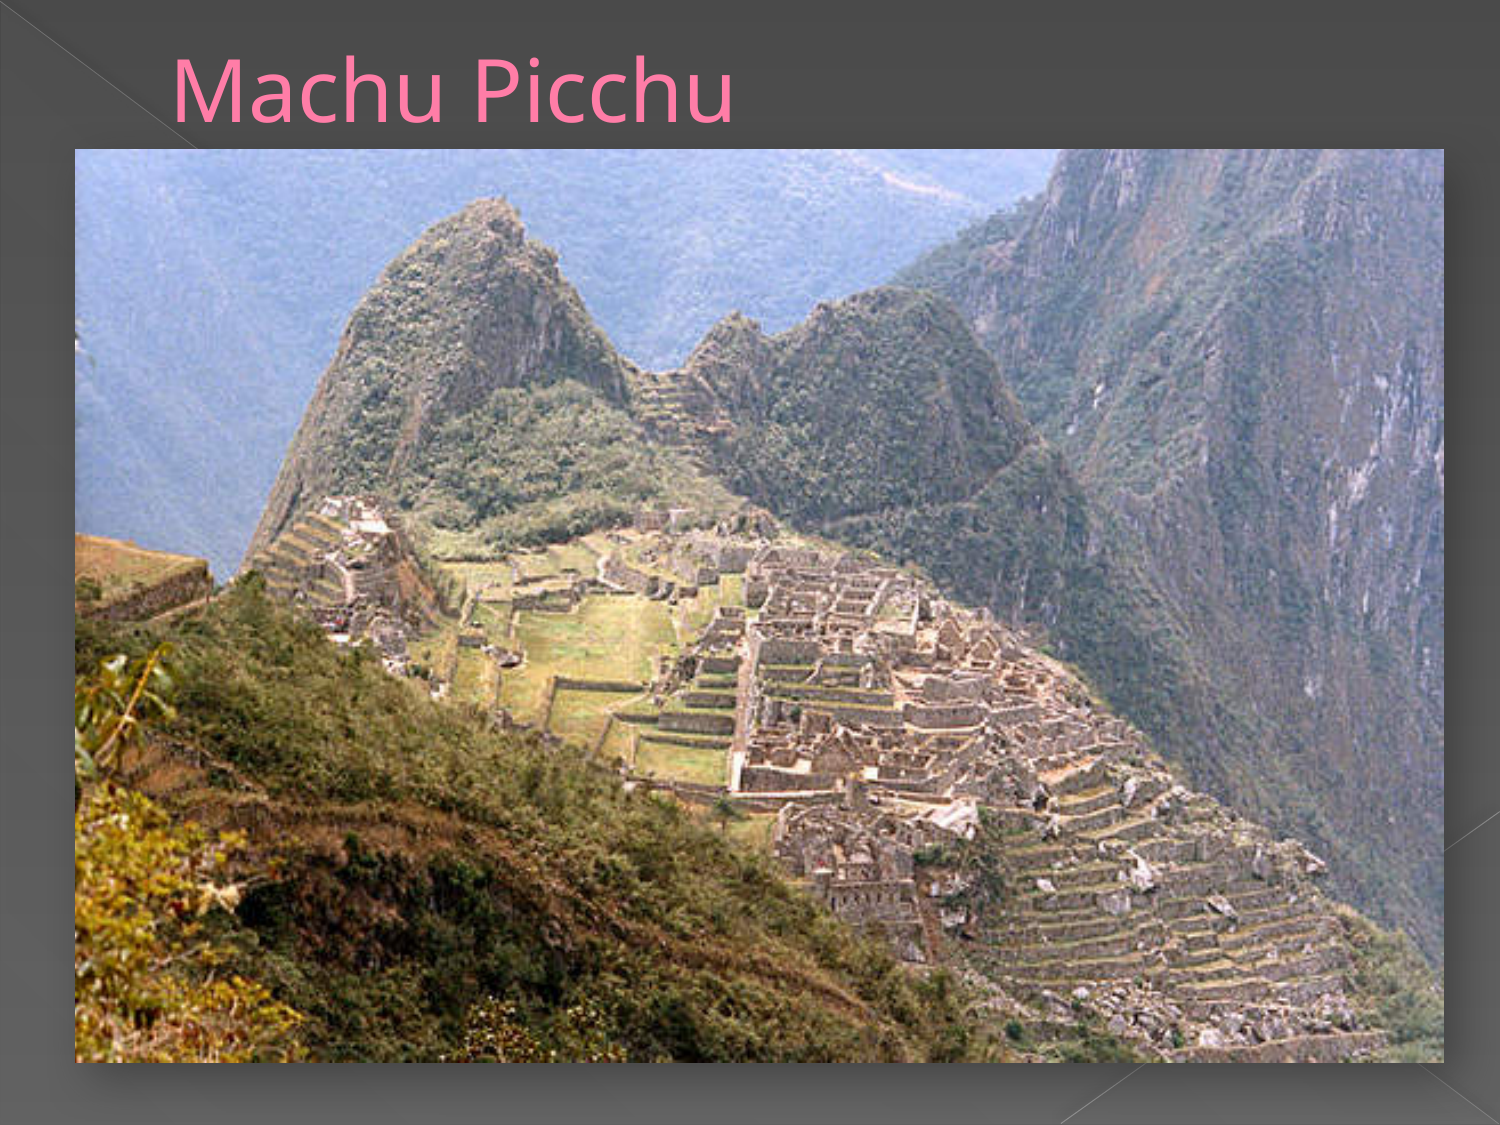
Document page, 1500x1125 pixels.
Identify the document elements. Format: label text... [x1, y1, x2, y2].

picture [74, 149, 1444, 1063]
title Machu Picchu [75, 0, 1425, 136]
